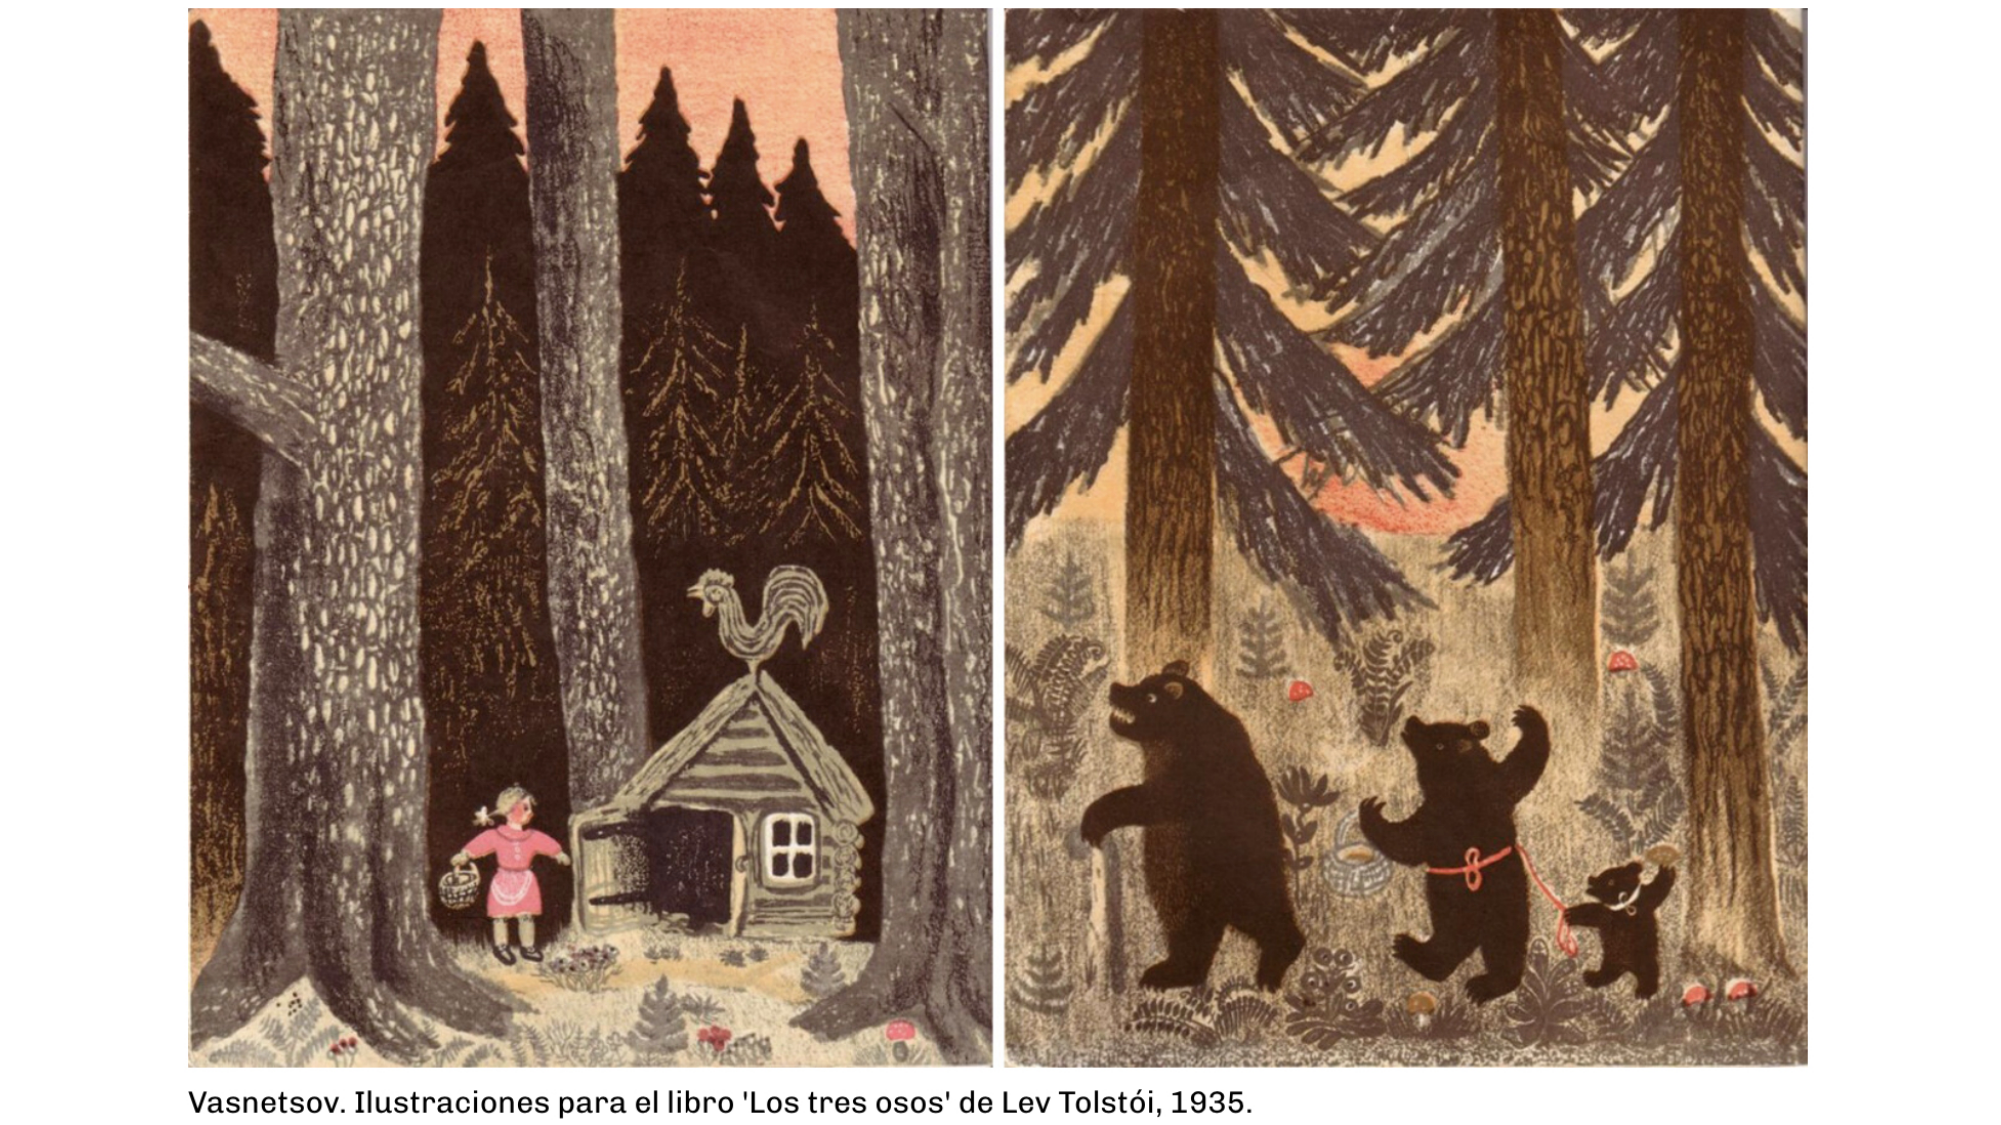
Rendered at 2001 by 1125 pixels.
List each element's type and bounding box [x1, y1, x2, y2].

picture [183, 0, 1817, 1125]
